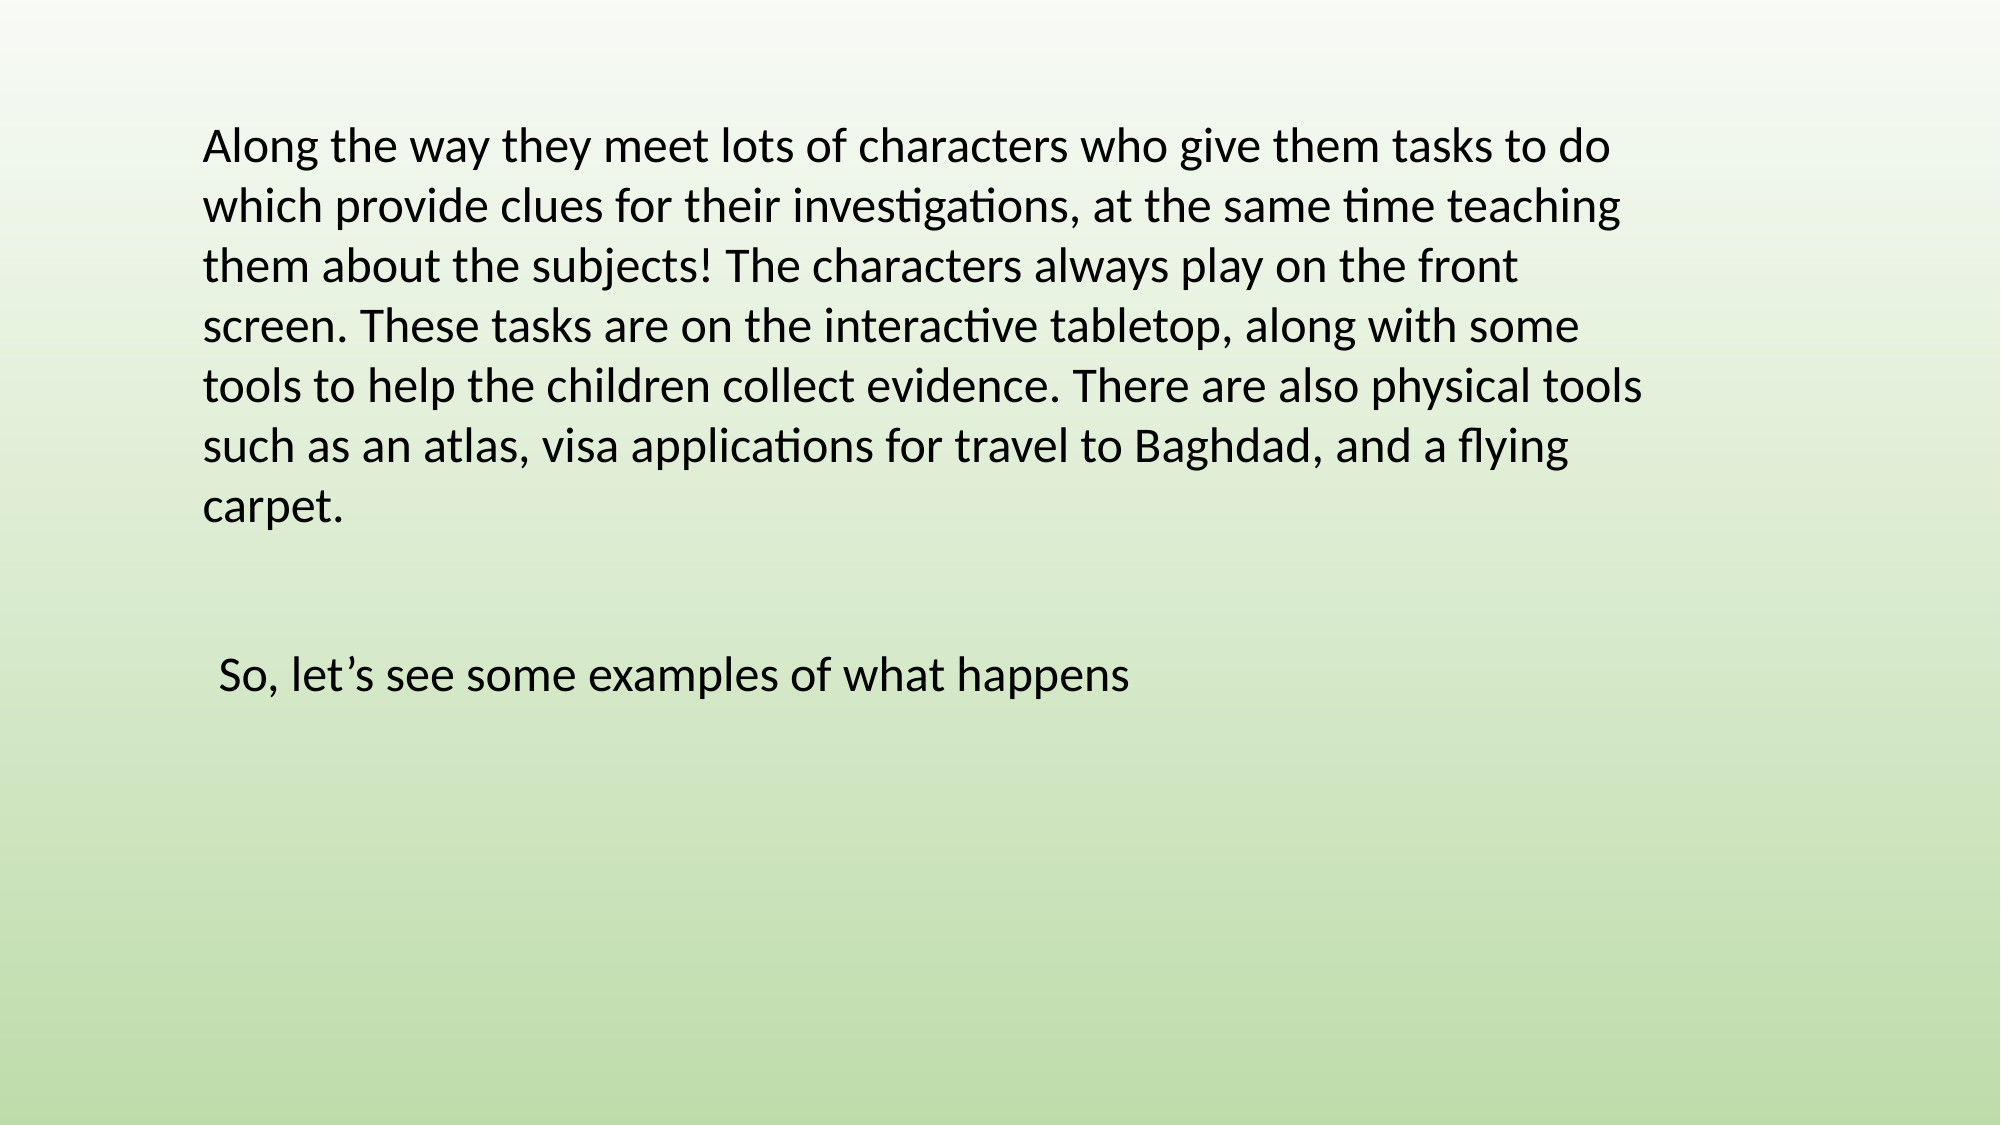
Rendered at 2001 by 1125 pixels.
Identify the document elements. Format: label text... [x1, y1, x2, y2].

text_box Along the way they meet lots of characters who give them tasks to do which provide clues for their investigations, at the same time teaching them about the subjects! The characters always play on the front screen. These tasks are on the interactive tabletop, along with some tools to help the children collect evidence. There are also physical tools such as an atlas, visa applications for travel to Baghdad, and a flying carpet. [187, 105, 1682, 540]
text_box So, let’s see some examples of what happens [203, 633, 1704, 709]
